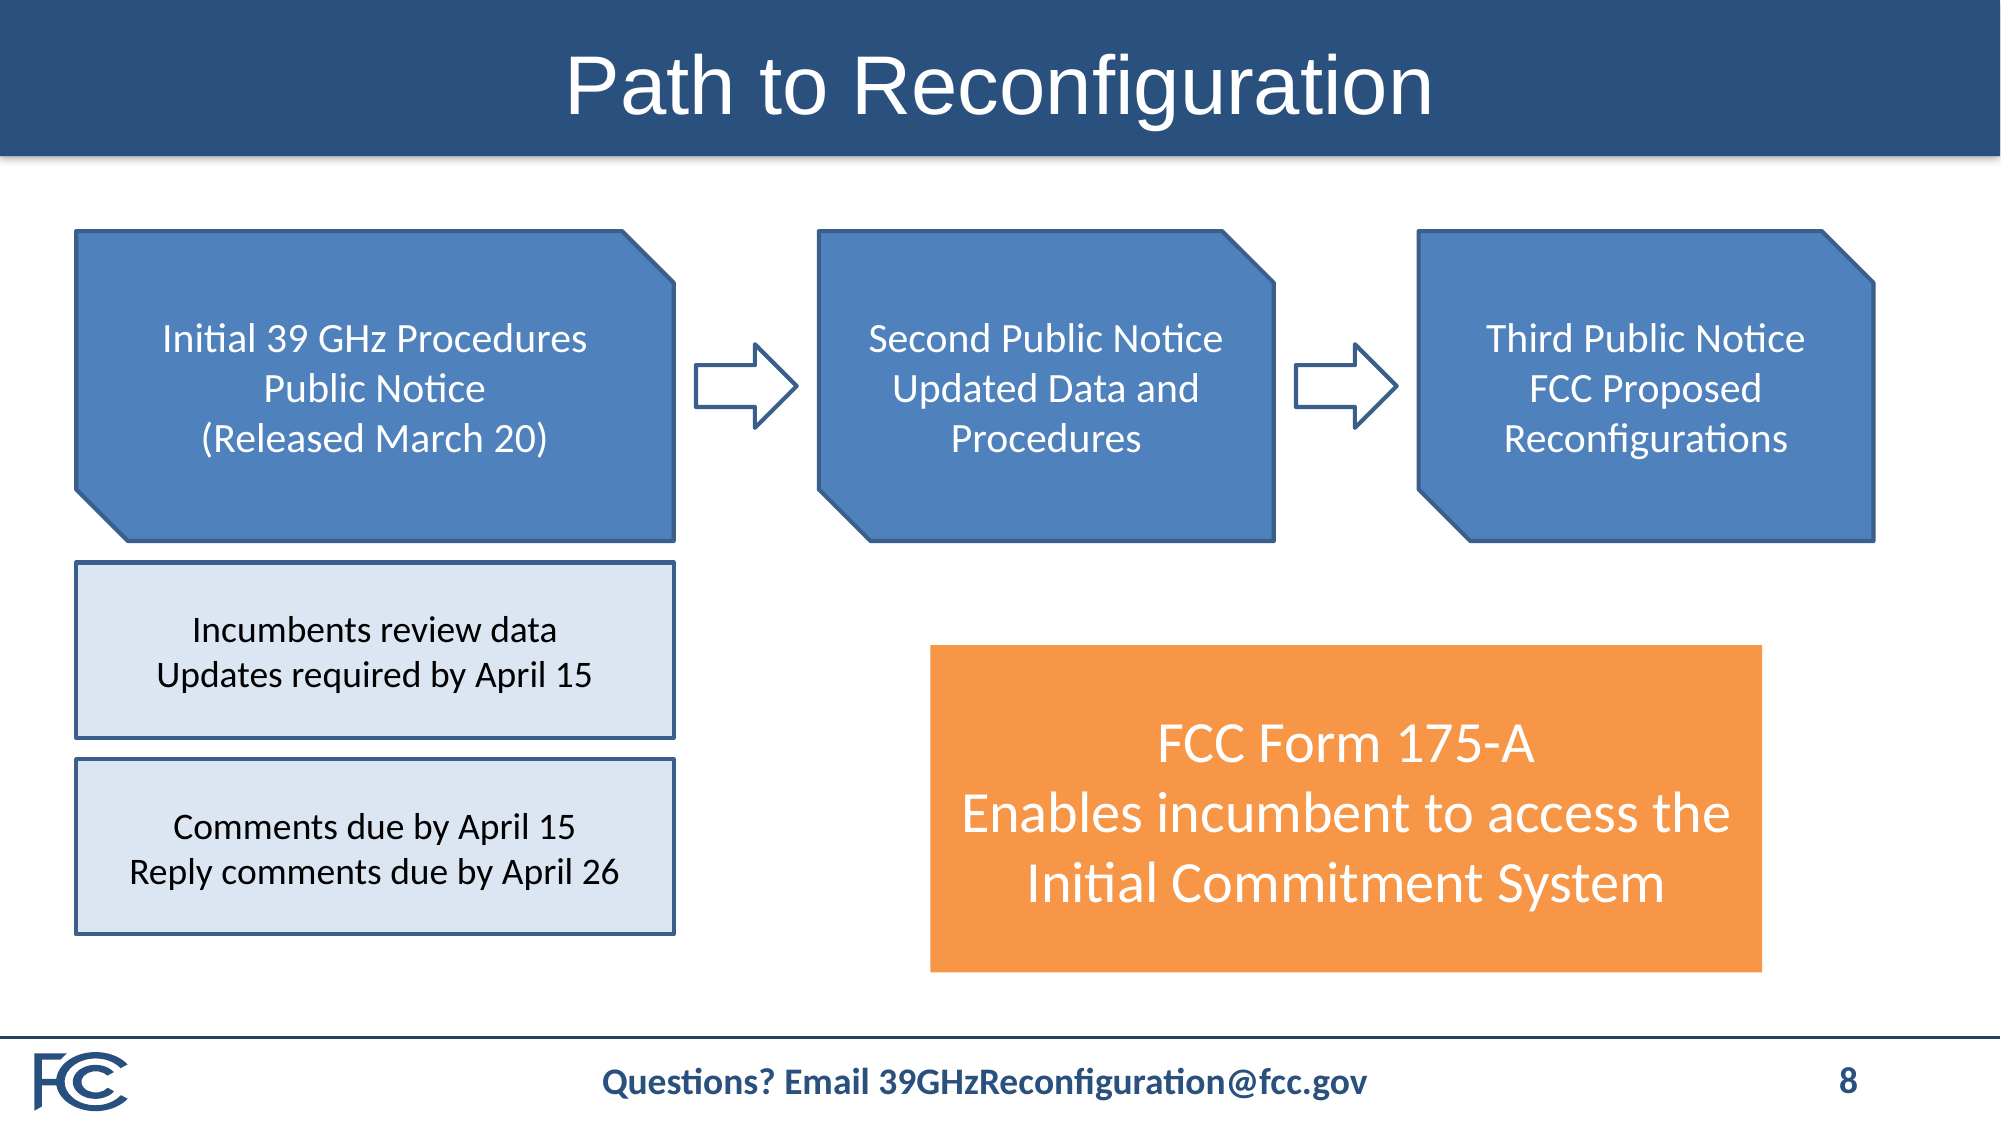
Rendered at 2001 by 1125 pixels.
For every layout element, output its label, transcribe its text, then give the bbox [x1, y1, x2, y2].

text_box FCC Form 175-A Enables incumbent to access the Initial Commitment System [928, 643, 1764, 975]
text_box Third Public Notice FCC Proposed Reconfigurations [1416, 229, 1876, 544]
text_box Initial 39 GHz Procedures Public Notice (Released March 20) [74, 229, 676, 544]
title Path to Reconfiguration [99, 12, 1900, 150]
text_box Comments due by April 15 Reply comments due by April 26 [74, 757, 676, 936]
text_box [1293, 342, 1399, 430]
text_box [693, 342, 799, 430]
text_box Second Public Notice Updated Data and Procedures [816, 229, 1276, 544]
text_box Incumbents review data Updates required by April 15 [74, 560, 676, 740]
